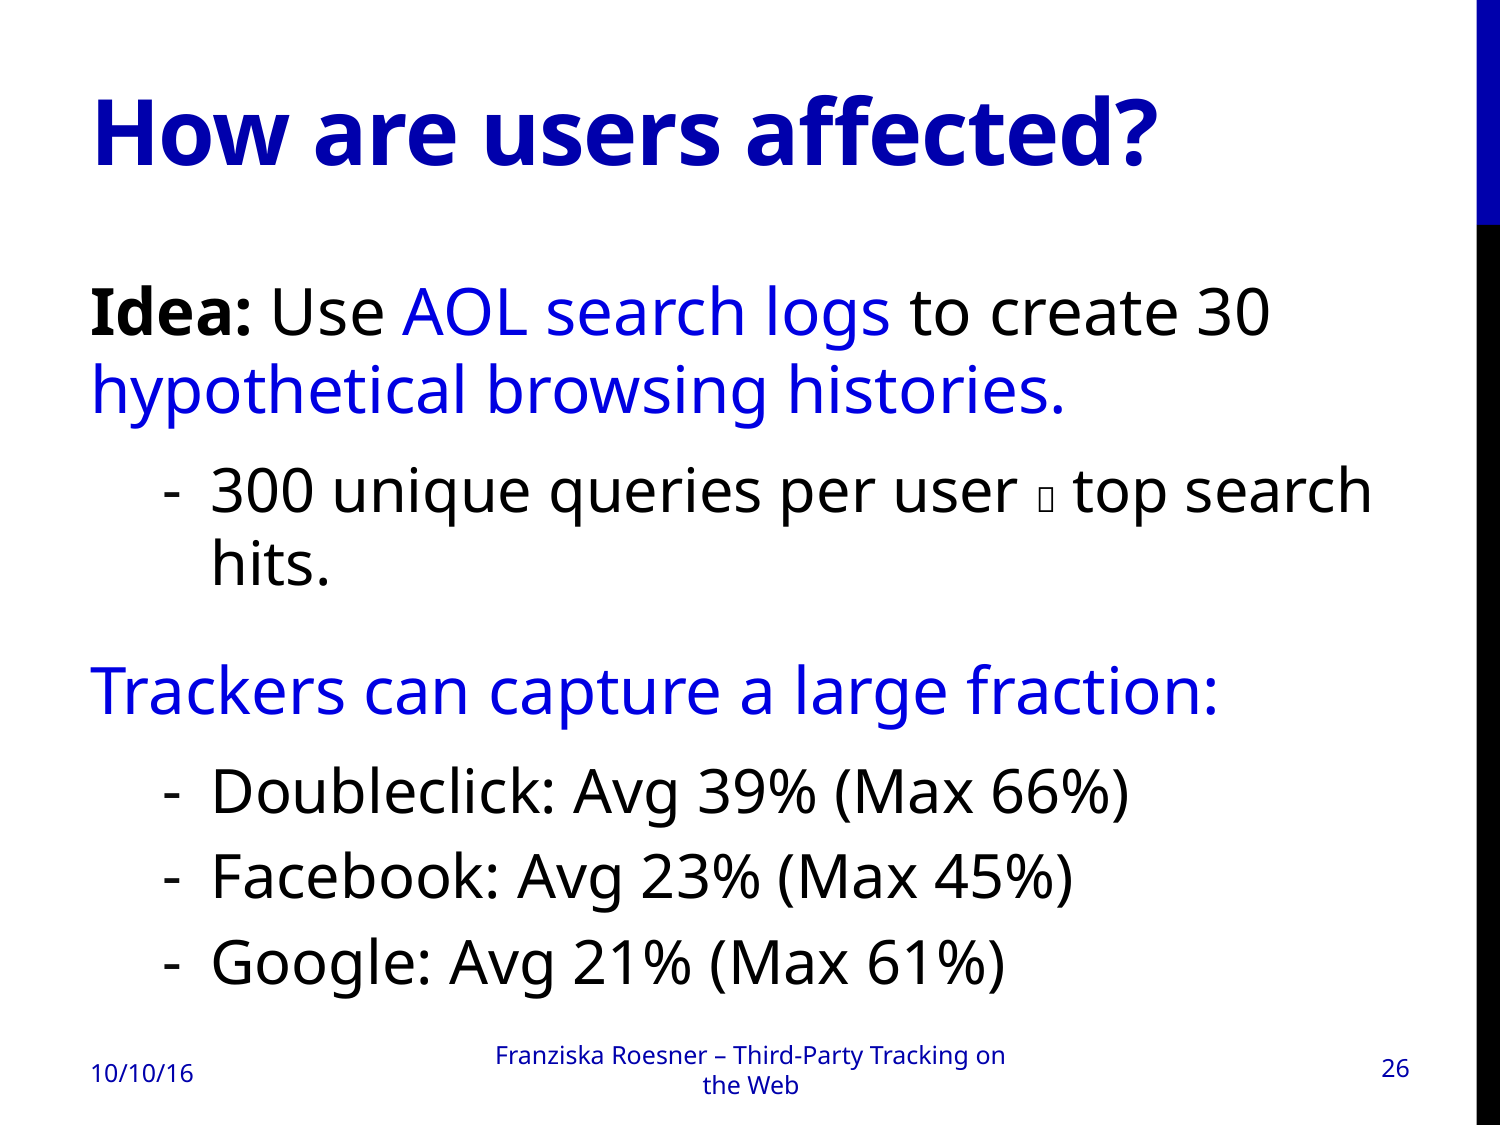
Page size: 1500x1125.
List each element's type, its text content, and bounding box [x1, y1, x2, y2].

slide_number 26 [1209, 1045, 1425, 1093]
list Idea: Use AOL search logs to create 30 hypothetical browsing histories. 300 unique queries per user  top search hits. Trackers can capture a large fraction: Doubleclick: Avg 39% (Max 66%) Facebook: Avg 23% (Max 45%) Google: Avg 21% (Max 61%) [75, 262, 1425, 1005]
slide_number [75, 1045, 327, 1093]
footer Franziska Roesner – Third-Party Tracking on the Web [469, 1045, 1033, 1093]
title How are users affected? [75, 35, 1425, 223]
